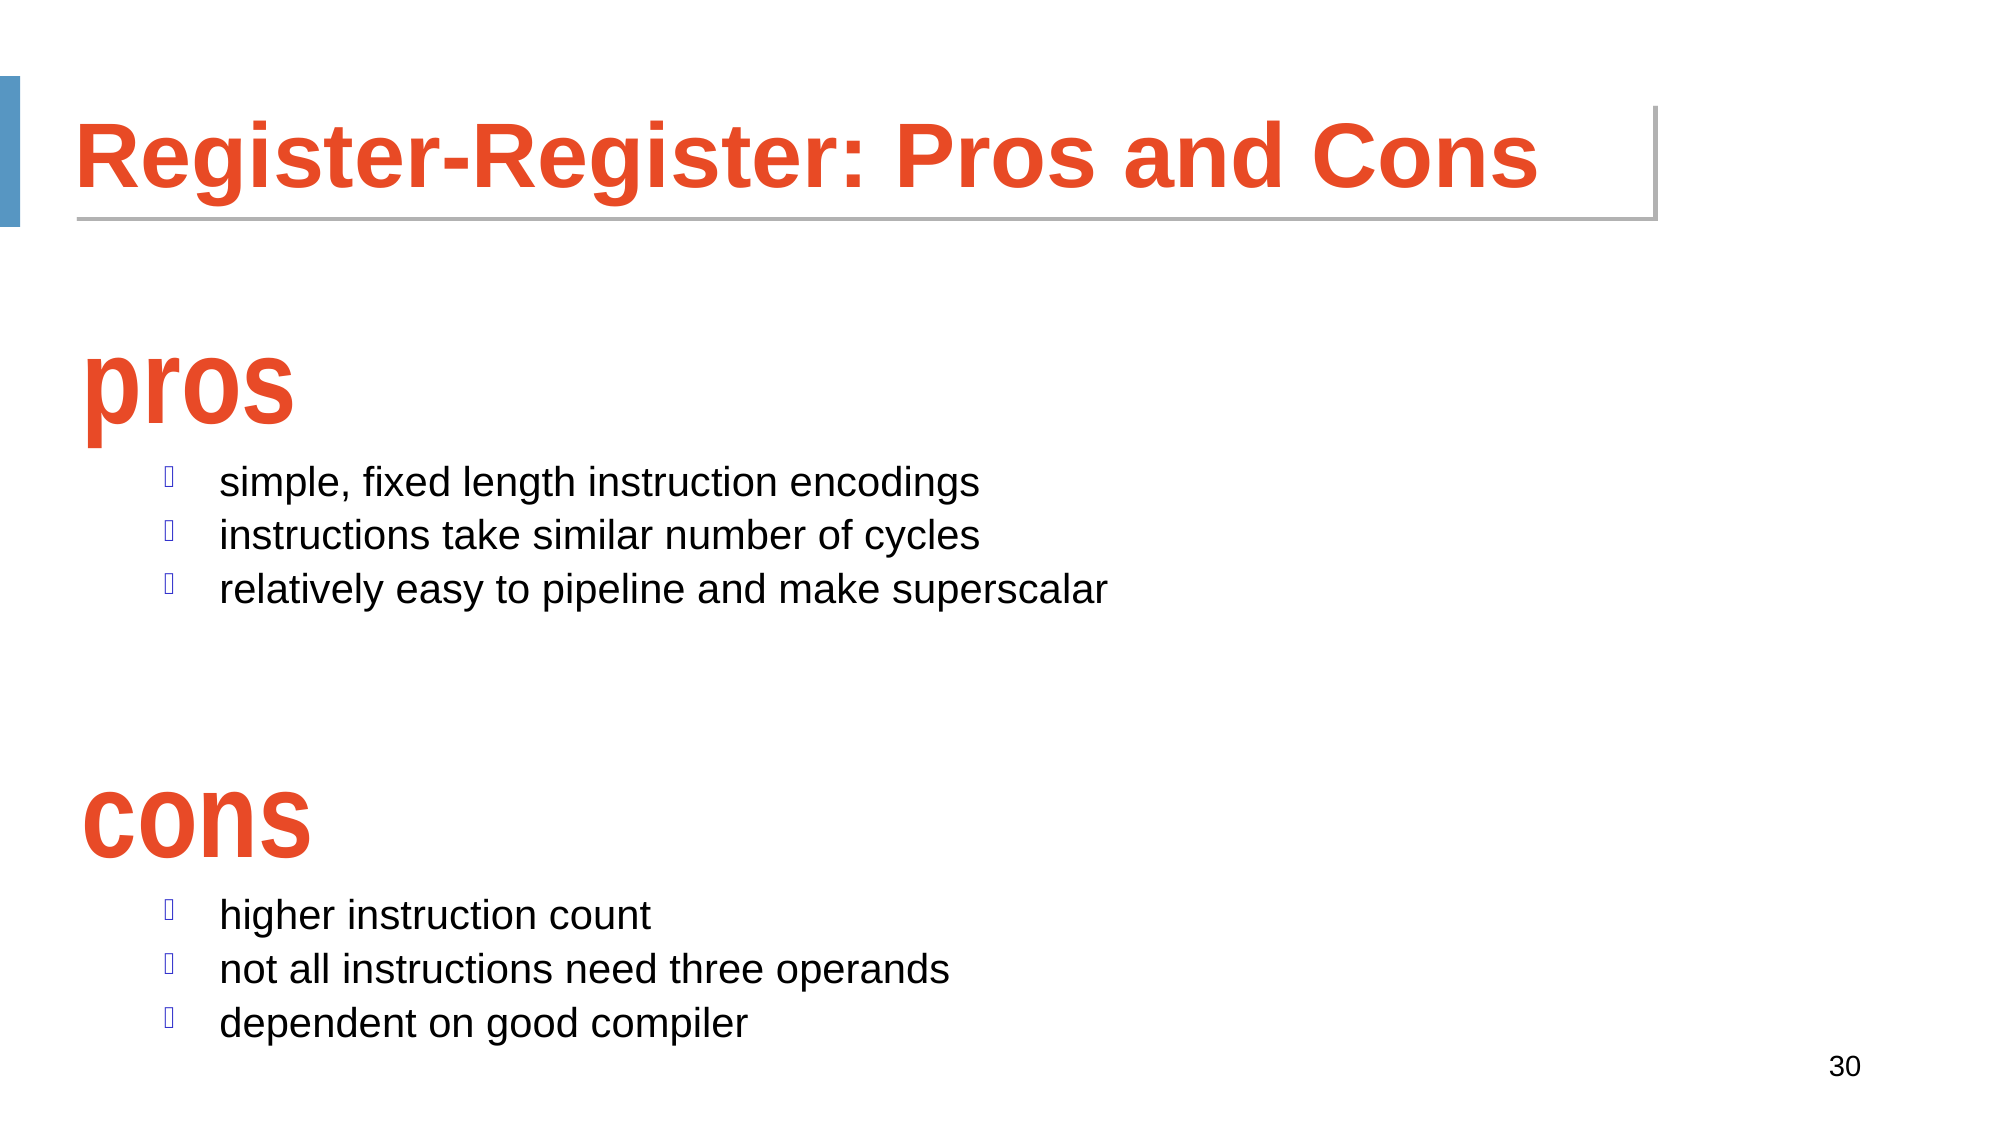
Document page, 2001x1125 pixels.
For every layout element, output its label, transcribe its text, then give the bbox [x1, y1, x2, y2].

list pros simple, fixed length instruction encodings instructions take similar number of cycles relatively easy to pipeline and make superscalar cons higher instruction count not all instructions need three operands dependent on good compiler [66, 308, 1918, 1103]
slide_number 30 [1426, 1039, 1877, 1100]
title Register-Register: Pros and Cons [73, 101, 1653, 217]
